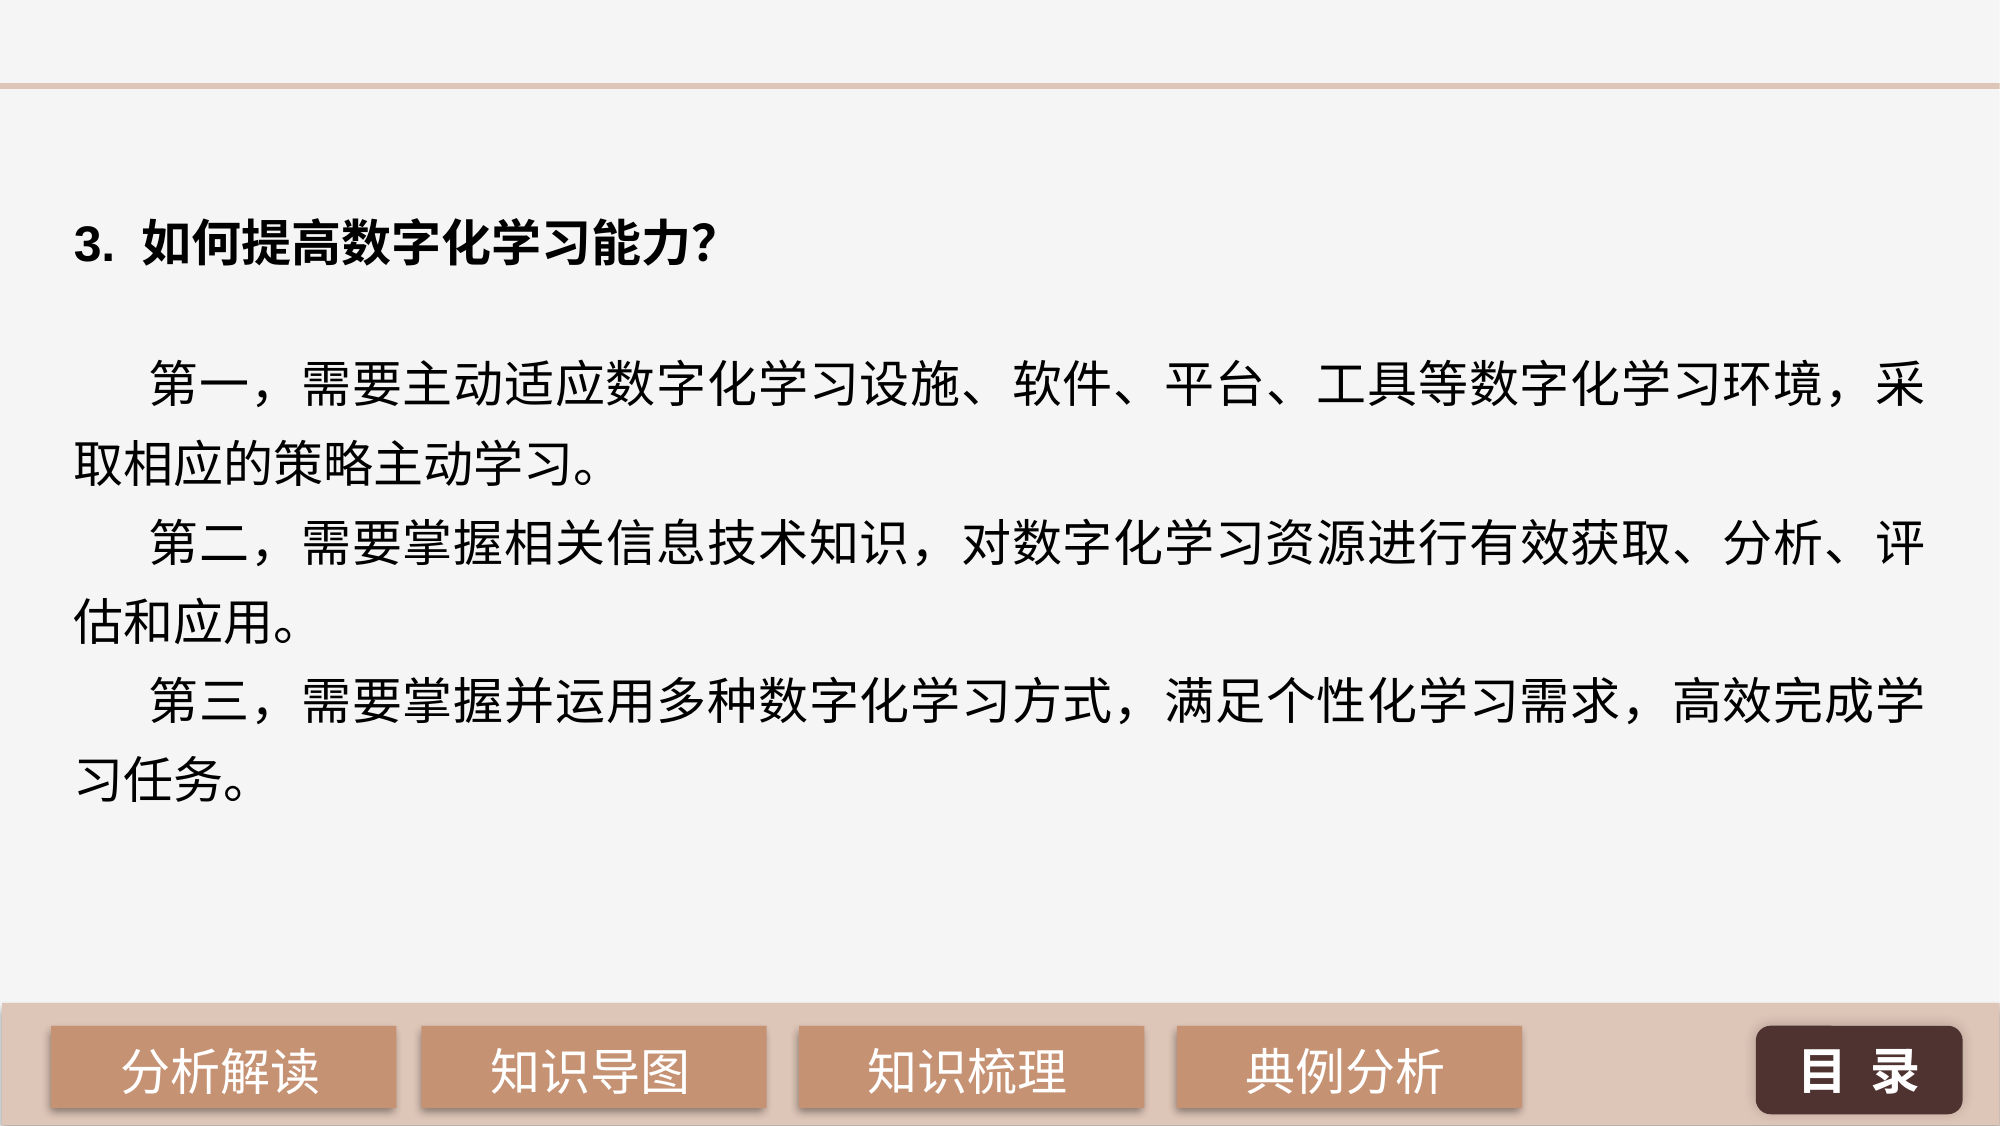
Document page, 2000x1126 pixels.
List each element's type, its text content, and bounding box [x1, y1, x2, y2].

text_box 第一，需要主动适应数字化学习设施、软件、平台、工具等数字化学习环境，采取相应的策略主动学习。 第二，需要掌握相关信息技术知识，对数字化学习资源进行有效获取、分析、评估和应用。 第三，需要掌握并运用多种数字化学习方式，满足个性化学习需求，高效完成学习任务。 [58, 326, 1940, 817]
text_box 3. 如何提高数字化学习能力？ [58, 184, 1940, 279]
